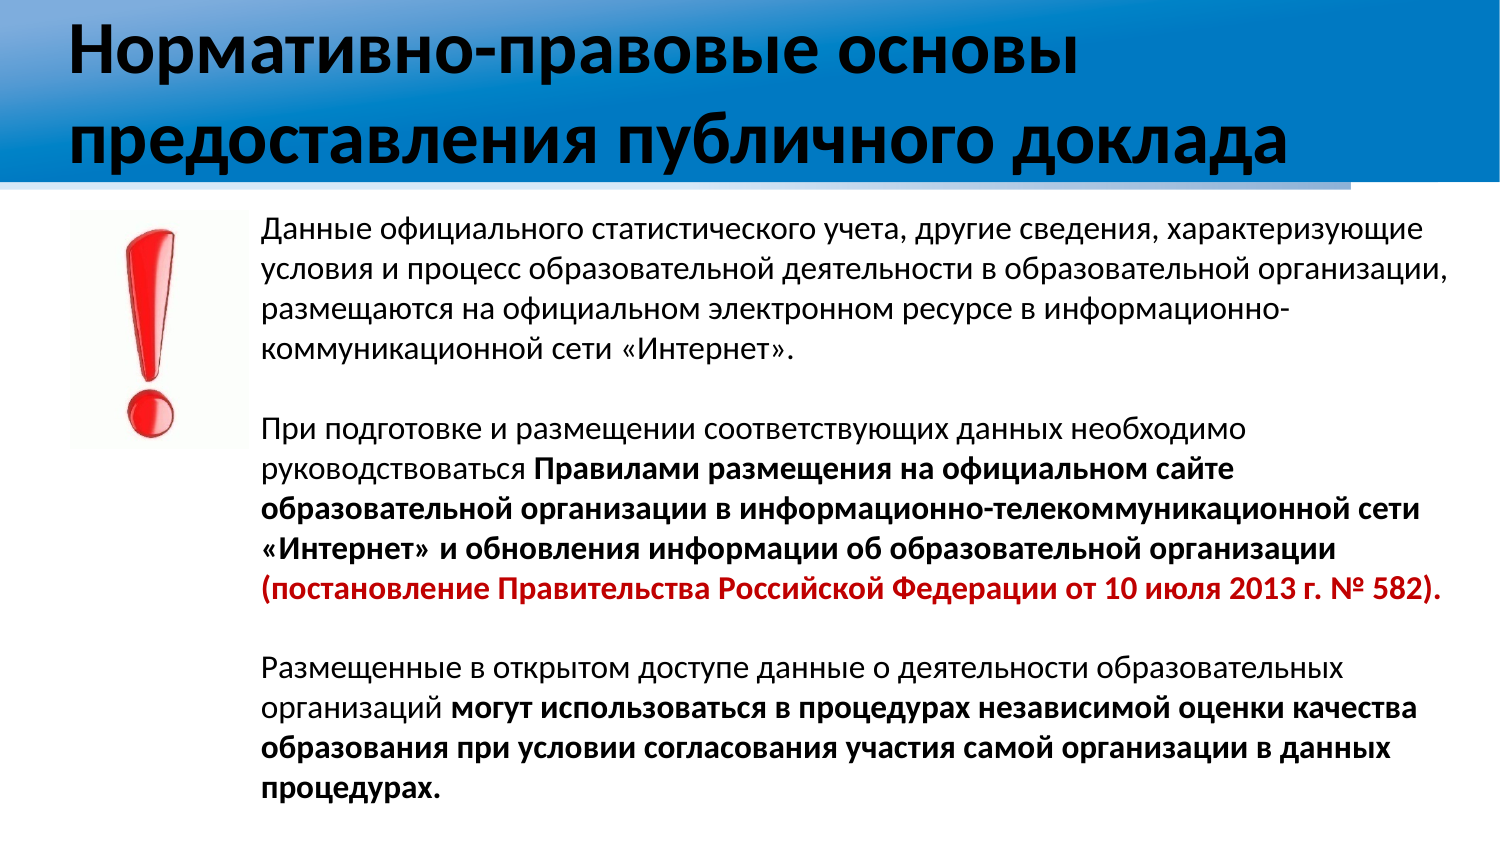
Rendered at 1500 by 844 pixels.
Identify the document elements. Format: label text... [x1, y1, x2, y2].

text_box [40, 198, 1458, 844]
text_box Данные официального статистического учета, другие сведения, характеризующие условия и процесс образовательной деятельности в образовательной организации, размещаются на официальном электронном ресурсе в информационно-коммуникационной сети «Интернет». При подготовке и размещении соответствующих данных необходимо руководствоваться Правилами размещения на официальном сайте образовательной организации в информационно-телекоммуникационной сети «Интернет» и обновления информации об образовательной организации (постановление Правительства Российской Федерации от 10 июля 2013 г. № 582). Размещенные в открытом доступе данные о деятельности образовательных организаций могут использоваться в процедурах независимой оценки качества образования при условии согласования участия самой организации в данных процедурах. [246, 199, 1500, 813]
picture [70, 210, 249, 449]
picture [0, 0, 1500, 191]
